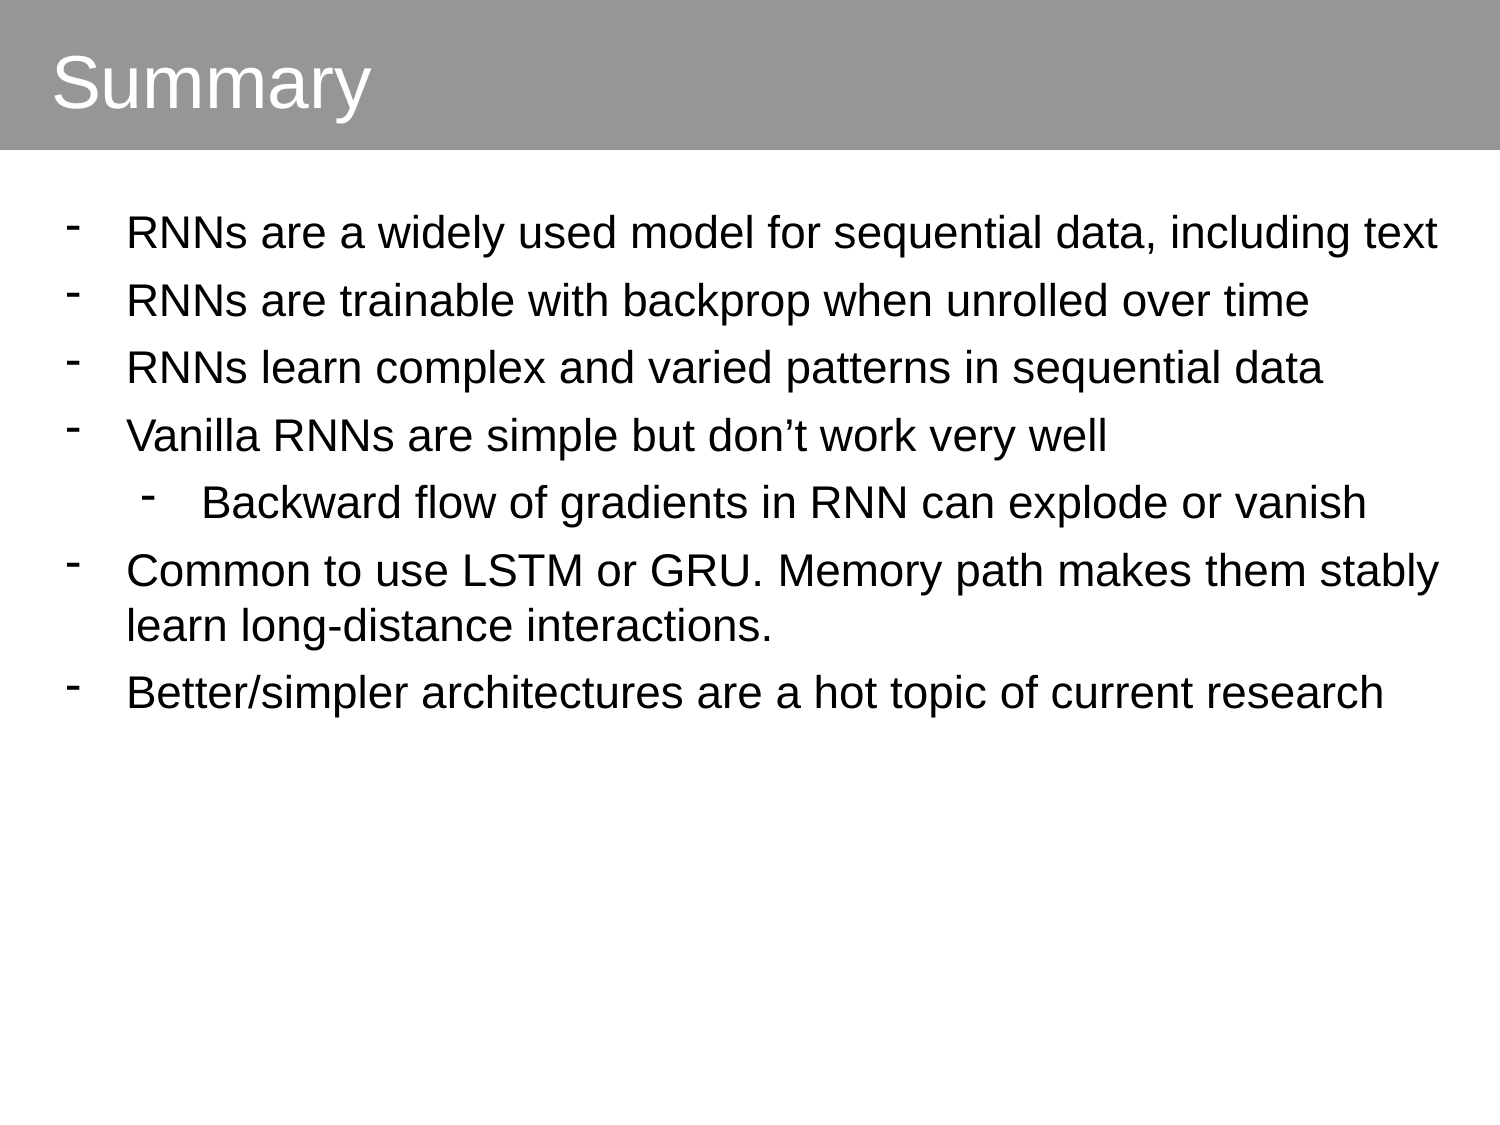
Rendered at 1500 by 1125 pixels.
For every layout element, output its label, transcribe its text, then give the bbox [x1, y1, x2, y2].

text_box Summary RNNs are a widely used model for sequential data, including text RNNs are trainable with backprop when unrolled over time RNNs learn complex and varied patterns in sequential data Vanilla RNNs are simple but don’t work very well Backward flow of gradients in RNN can explode or vanish Common to use LSTM or GRU. Memory path makes them stably learn long-distance interactions. Better/simpler architectures are a hot topic of current research [36, 18, 1463, 862]
